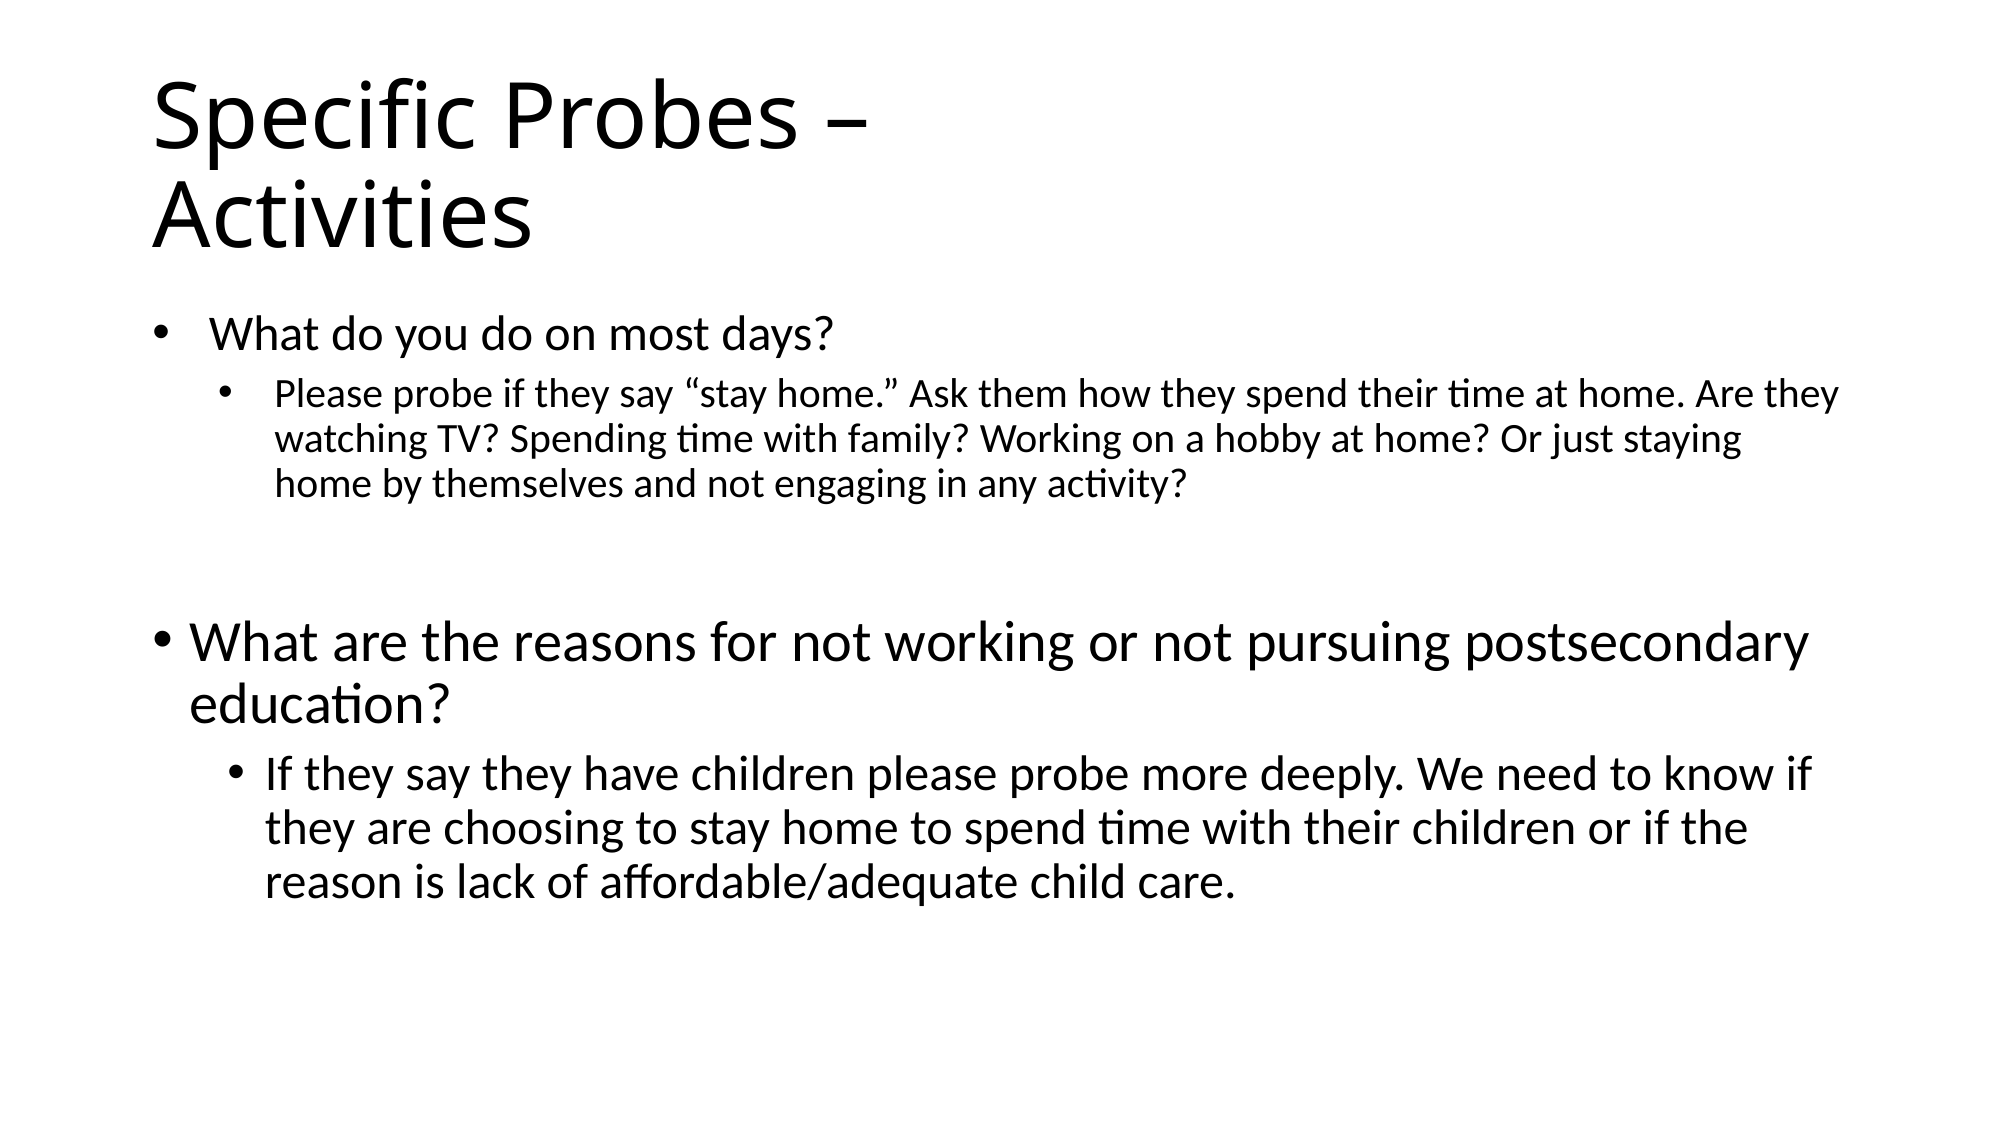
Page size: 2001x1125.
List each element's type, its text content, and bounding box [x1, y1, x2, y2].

list What do you do on most days? Please probe if they say “stay home.” Ask them how they spend their time at home. Are they watching TV? Spending time with family? Working on a hobby at home? Or just staying home by themselves and not engaging in any activity? What are the reasons for not working or not pursuing postsecondary education? If they say they have children please probe more deeply. We need to know if they are choosing to stay home to spend time with their children or if the reason is lack of affordable/adequate child care. [137, 299, 1863, 1014]
title Specific Probes – Activities [137, 59, 1863, 278]
